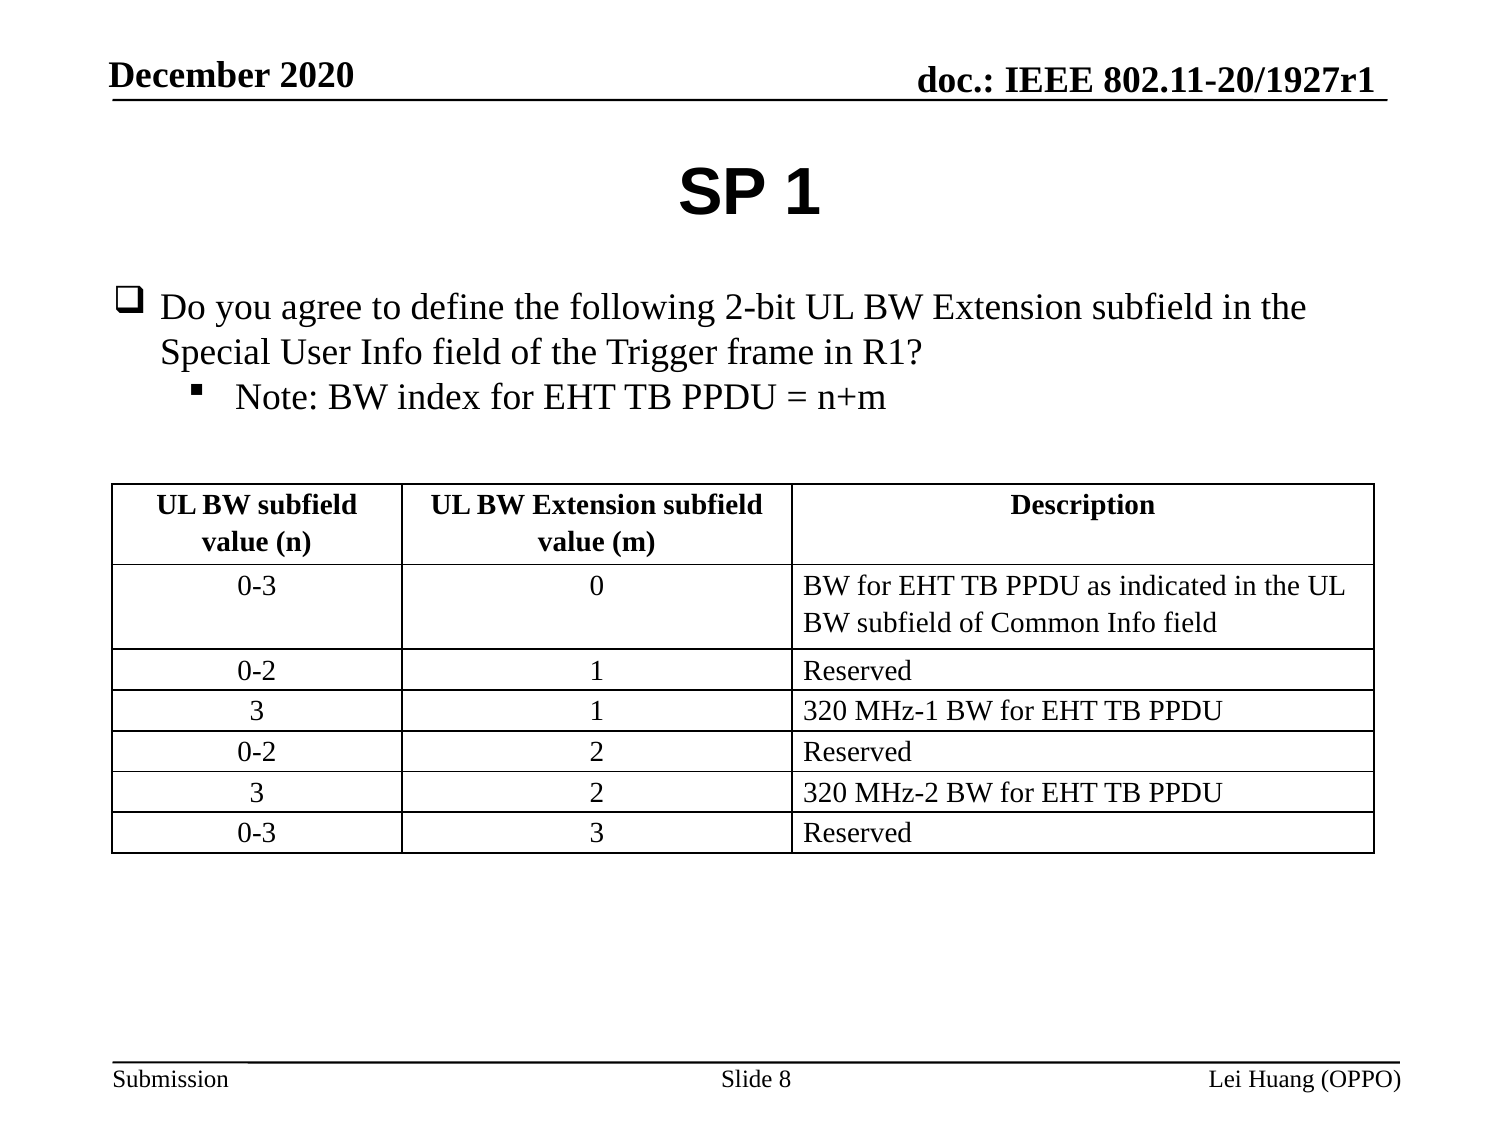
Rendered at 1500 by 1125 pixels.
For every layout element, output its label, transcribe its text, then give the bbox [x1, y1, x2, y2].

table_cell 2 [403, 772, 791, 811]
table_cell 3 [113, 772, 401, 811]
table_header UL BW Extension subfield value (m) [403, 485, 791, 564]
table_cell 3 [403, 813, 791, 852]
slide_number Slide 8 [712, 1061, 800, 1093]
table_cell 0-2 [113, 732, 401, 771]
table_cell 320 MHz-2 BW for EHT TB PPDU [793, 772, 1373, 811]
table_cell Reserved [793, 813, 1373, 852]
table_header UL BW subfield value (n) [113, 485, 401, 564]
table_cell Reserved [793, 650, 1373, 689]
table_cell 0-2 [113, 650, 401, 689]
table_cell 3 [113, 691, 401, 730]
table_cell Reserved [793, 732, 1373, 771]
table_cell 2 [403, 732, 791, 771]
table_cell 1 [403, 650, 791, 689]
table_cell 0 [403, 565, 791, 648]
table_cell 320 MHz-1 BW for EHT TB PPDU [793, 691, 1373, 730]
table_cell 0-3 [113, 565, 401, 648]
table_cell 1 [403, 691, 791, 730]
footer Lei Huang (OPPO) [949, 1061, 1402, 1093]
text_box Do you agree to define the following 2-bit UL BW Extension subfield in the Special User Info field of the Trigger frame in R1? Note: BW index for EHT TB PPDU = n+m [98, 274, 1388, 425]
table_cell BW for EHT TB PPDU as indicated in the UL BW subfield of Common Info field [793, 565, 1373, 648]
table_cell 0-3 [113, 813, 401, 852]
table_header Description [793, 485, 1373, 564]
title SP 1 [112, 112, 1388, 263]
